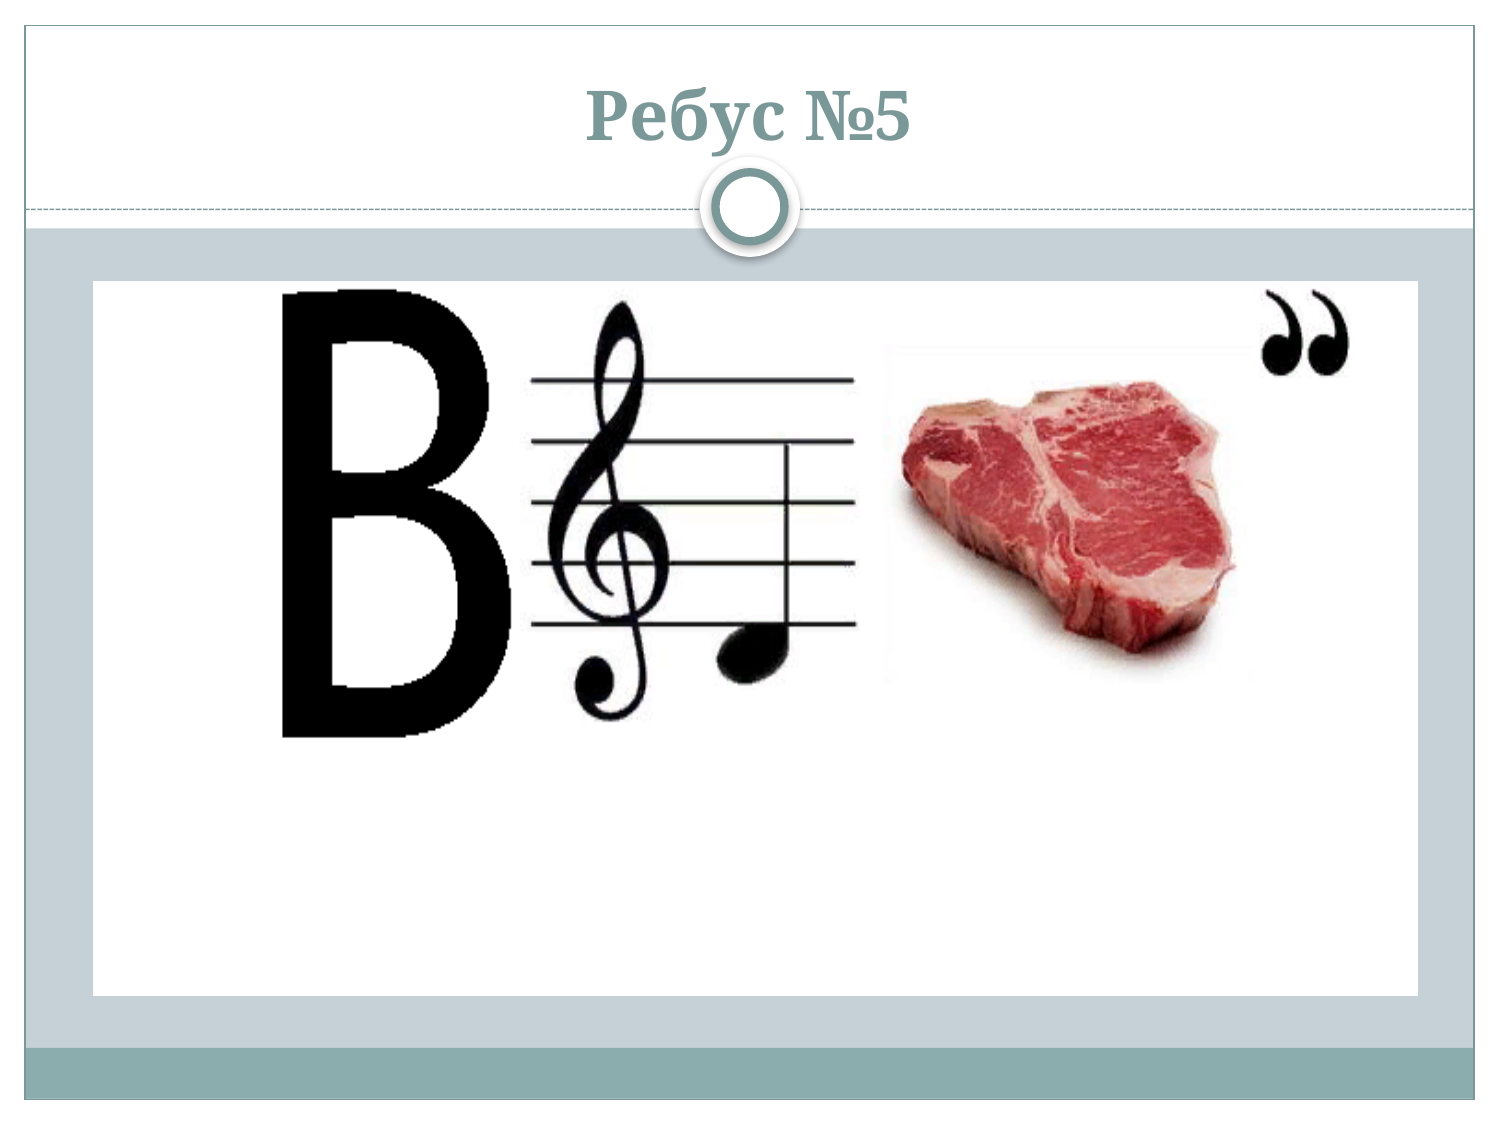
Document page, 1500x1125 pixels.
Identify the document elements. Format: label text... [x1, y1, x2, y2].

title Ребус №5 [49, 37, 1450, 162]
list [93, 280, 1419, 997]
